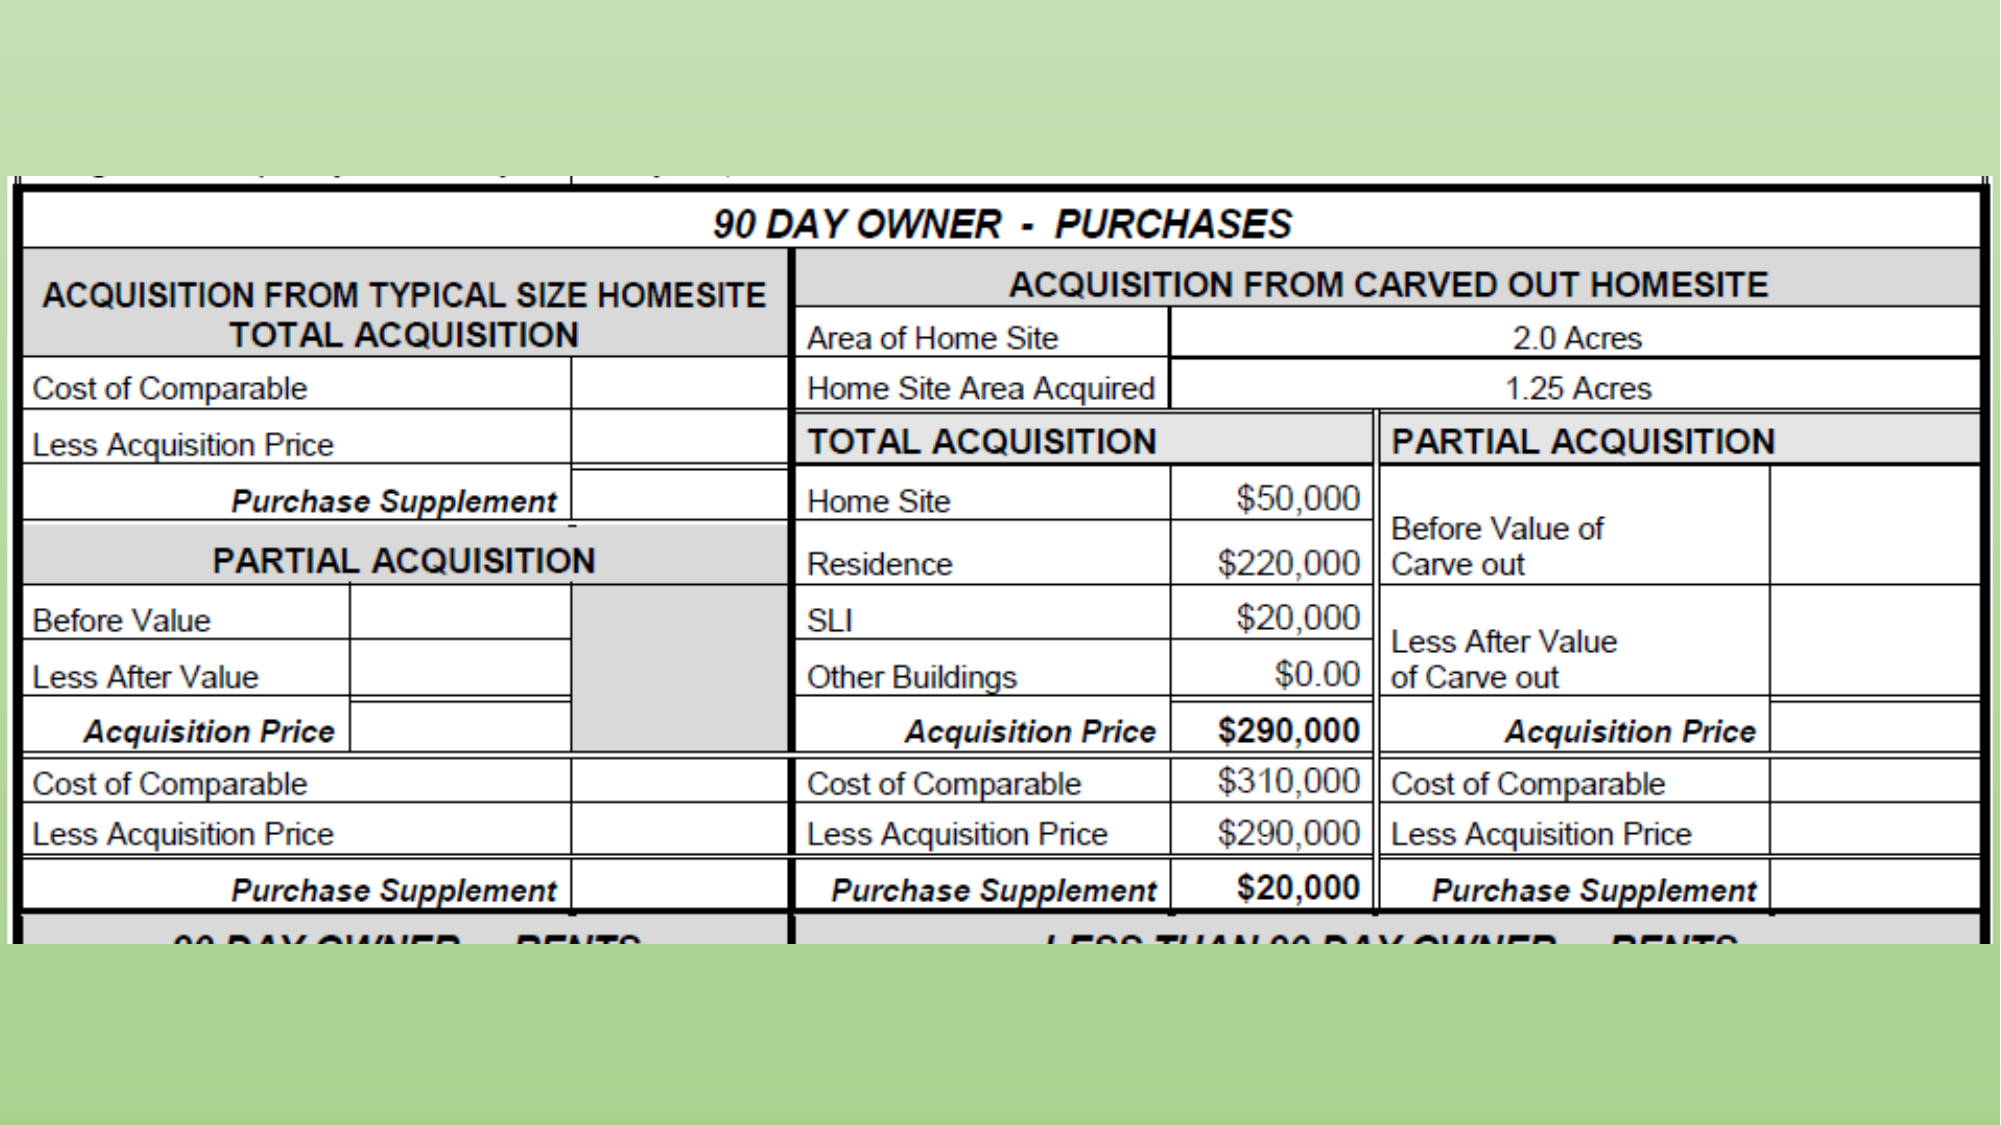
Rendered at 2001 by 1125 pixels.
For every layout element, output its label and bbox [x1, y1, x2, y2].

picture [7, 176, 1993, 944]
